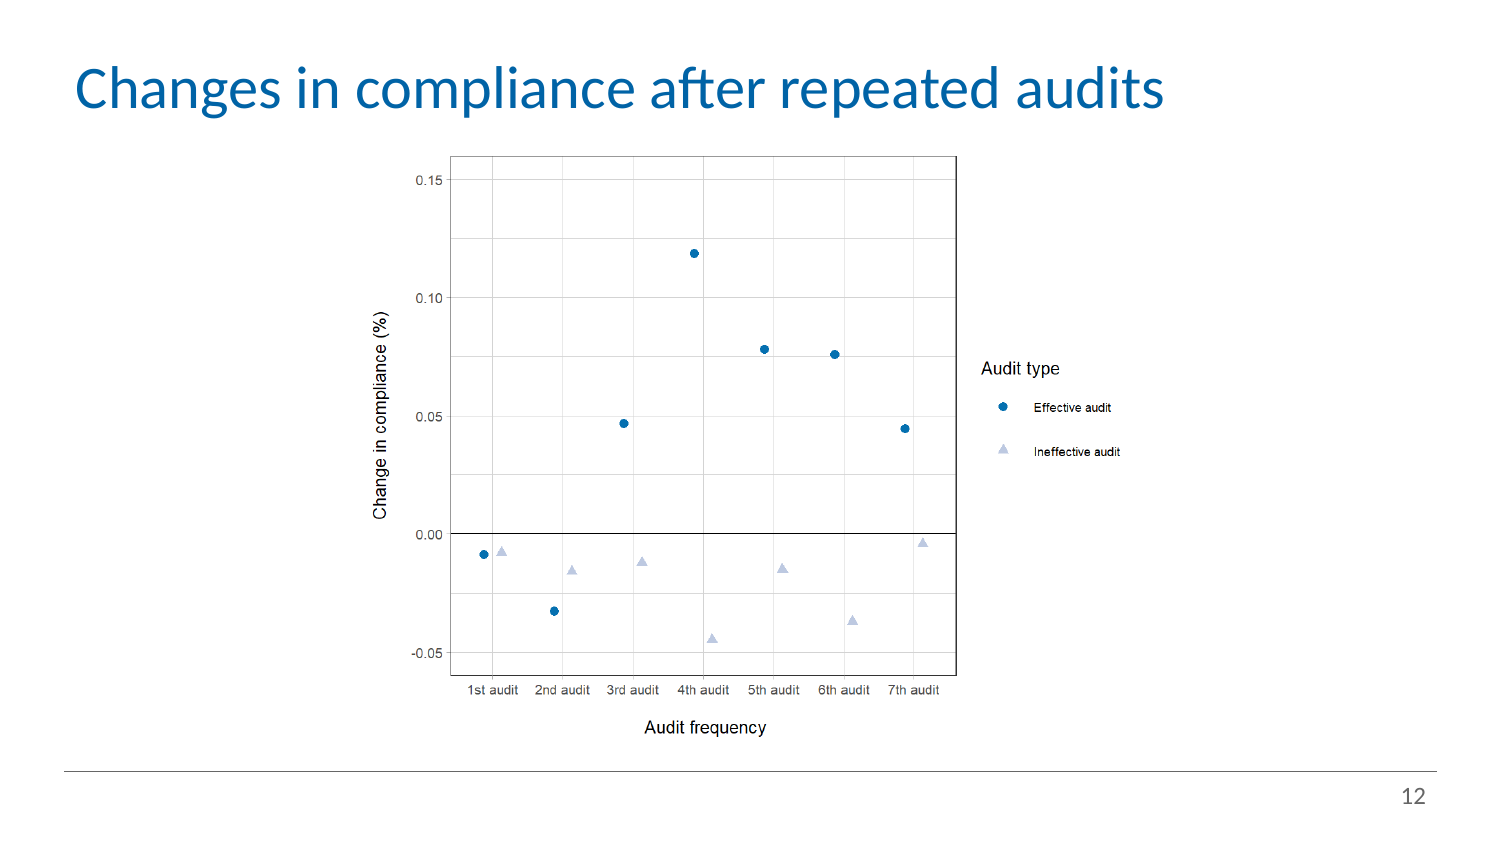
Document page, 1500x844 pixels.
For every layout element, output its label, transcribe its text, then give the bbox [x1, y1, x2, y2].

picture [362, 147, 1138, 745]
title Changes in compliance after repeated audits [67, 54, 1238, 190]
slide_number 12 [1389, 772, 1433, 818]
